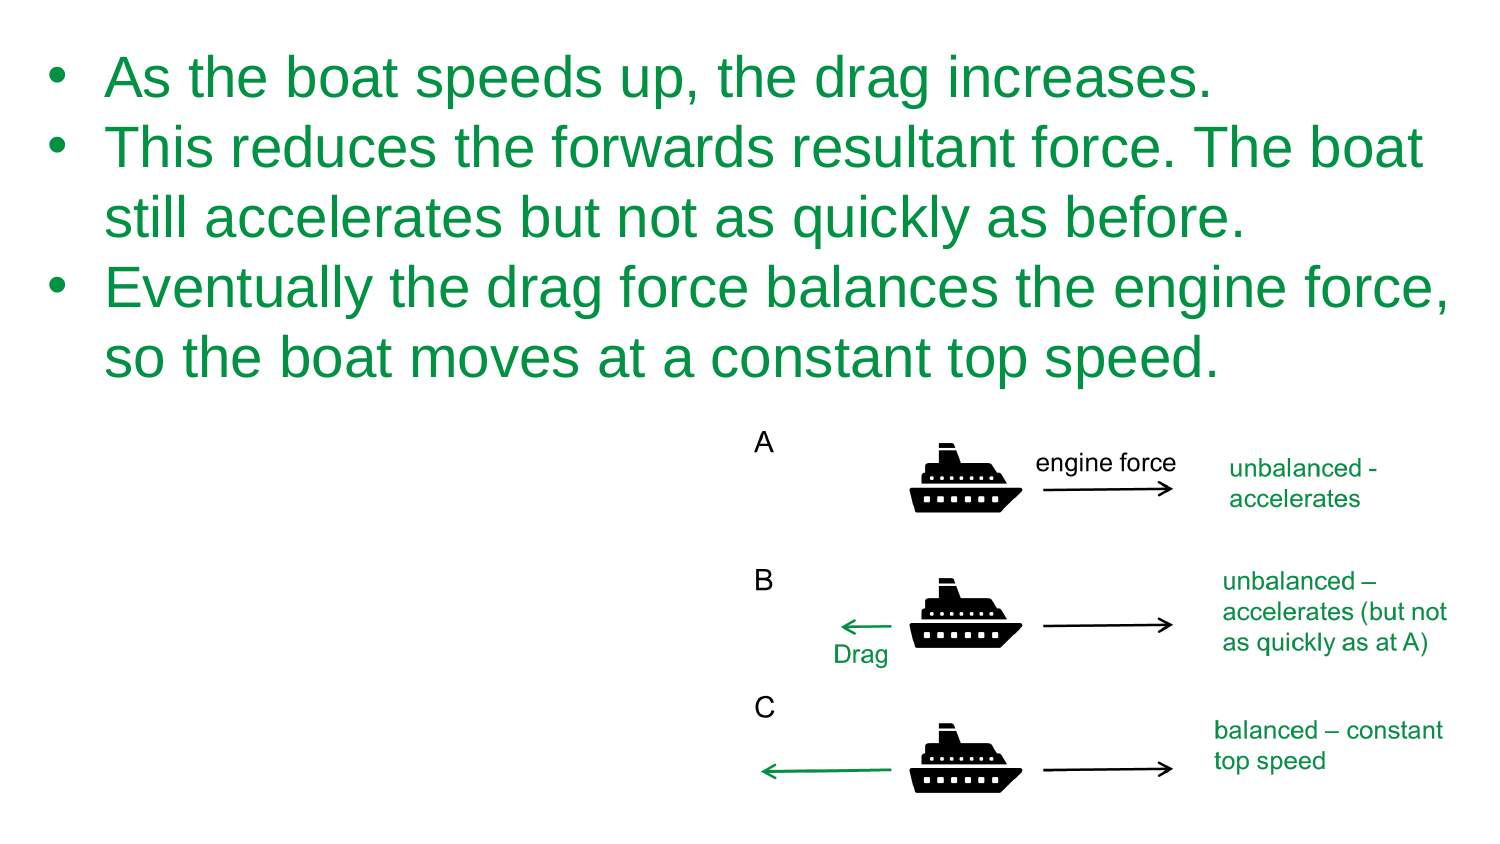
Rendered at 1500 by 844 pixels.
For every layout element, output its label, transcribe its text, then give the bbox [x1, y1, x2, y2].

text_box As the boat speeds up, the drag increases. This reduces the forwards resultant force. The boat still accelerates but not as quickly as before. Eventually the drag force balances the engine force, so the boat moves at a constant top speed. [33, 31, 1488, 397]
picture [736, 414, 1471, 819]
